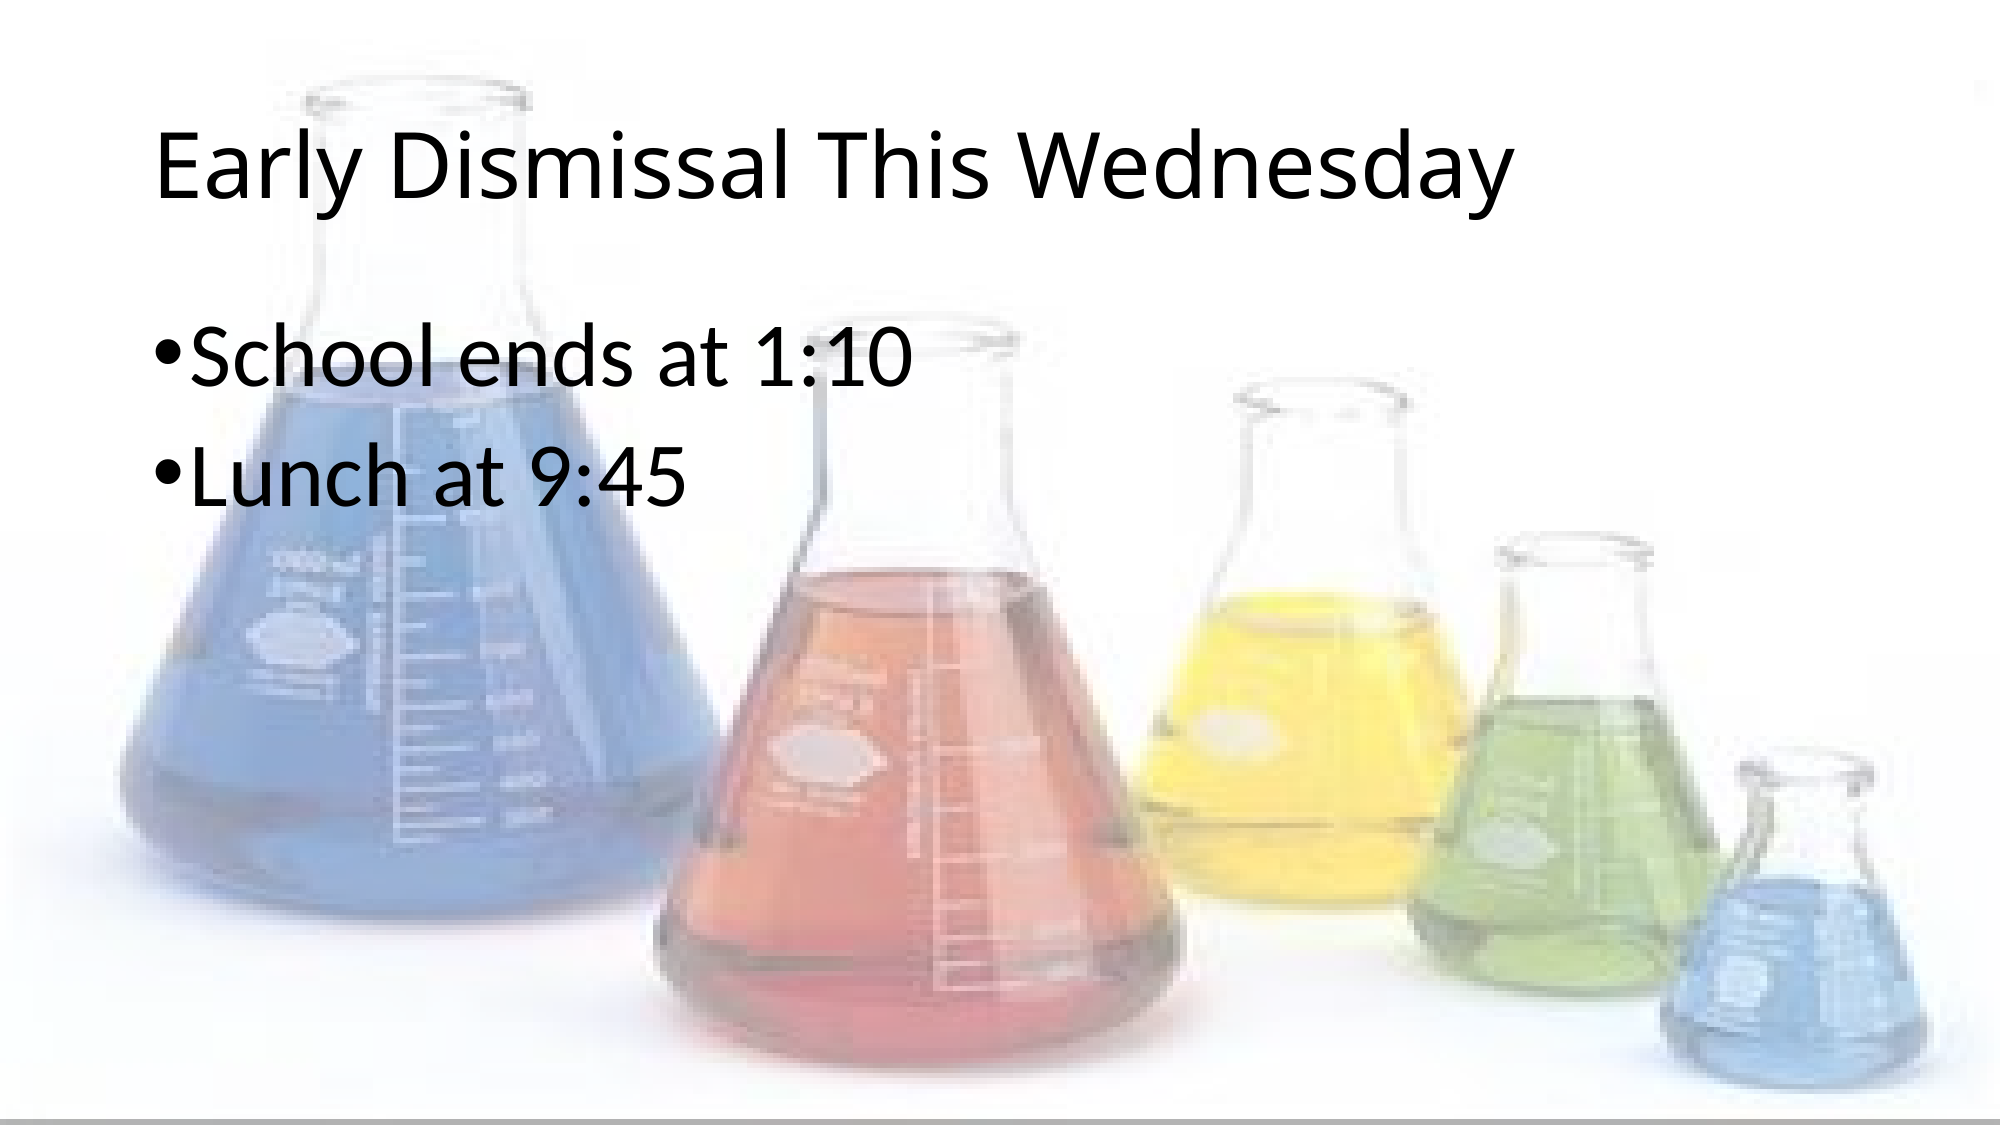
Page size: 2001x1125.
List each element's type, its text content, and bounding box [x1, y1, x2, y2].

title Early Dismissal This Wednesday [137, 59, 1863, 278]
list School ends at 1:10 Lunch at 9:45 [137, 299, 1863, 1014]
